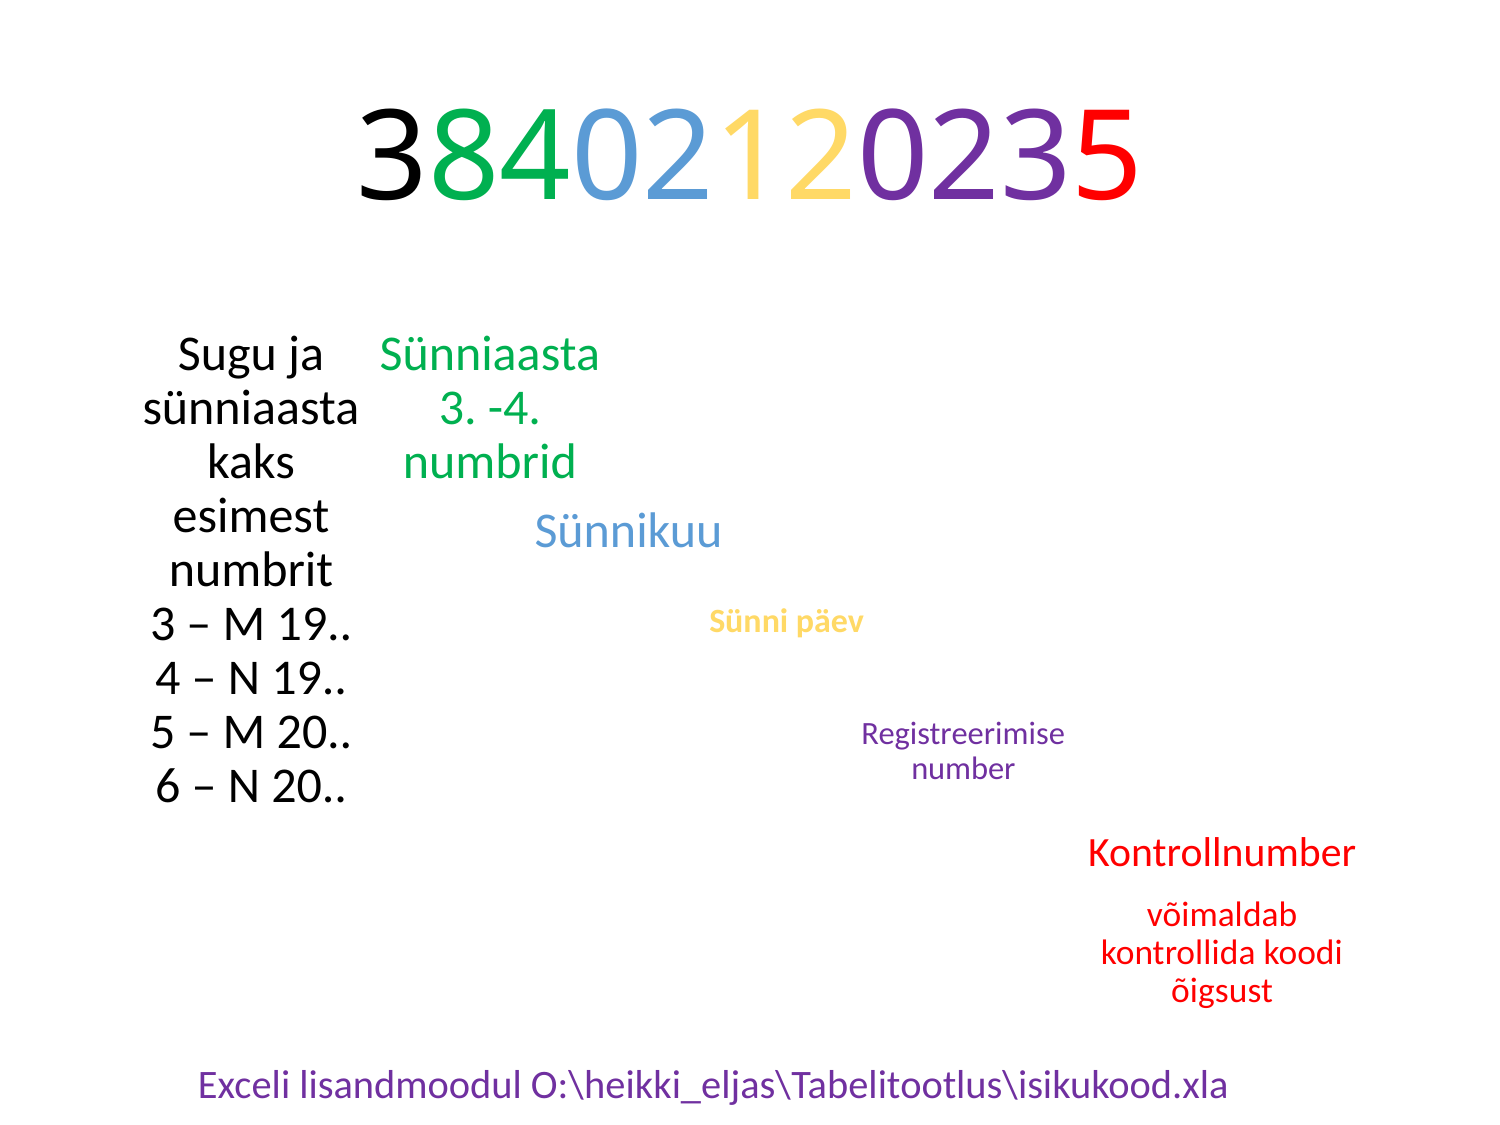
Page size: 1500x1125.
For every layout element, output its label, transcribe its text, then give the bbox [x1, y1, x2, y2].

subtitle Sugu ja sünniaasta kaks esimest numbrit 3 – M 19.. 4 – N 19.. 5 – M 20.. 6 – N 20.. [112, 320, 390, 921]
text_box Registreerimise number [804, 709, 1123, 795]
text_box Exceli lisandmoodul O:\heikki_eljas\Tabelitootlus\isikukood.xla [0, 1055, 1429, 1115]
text_box Sünni päev [692, 595, 881, 682]
text_box Sünniaasta 3. -4. numbrid [351, 320, 629, 533]
text_box Kontrollnumber võimaldab kontrollida koodi õigsust [1056, 822, 1388, 1055]
title 38402120235 [112, 81, 1388, 235]
text_box Sünnikuu [489, 497, 767, 583]
